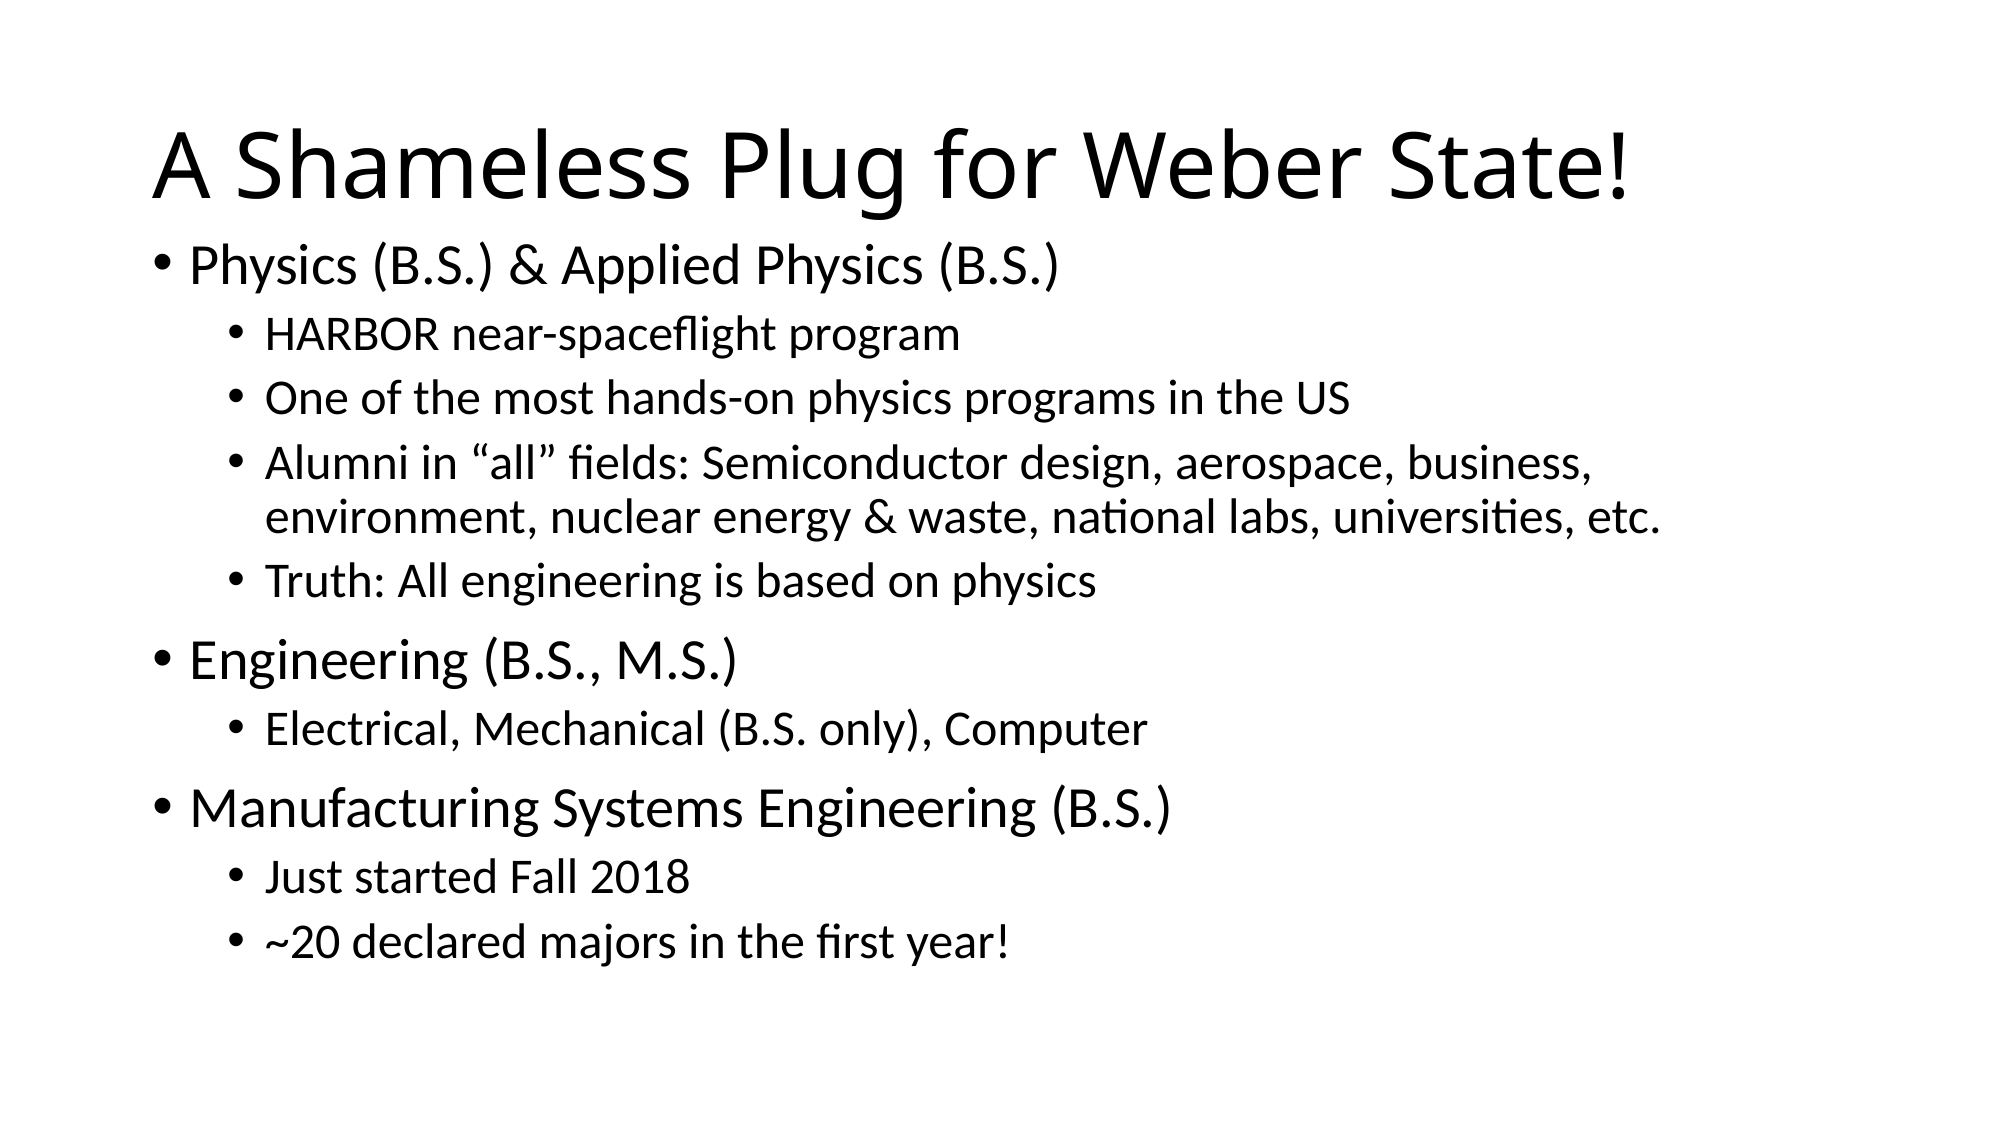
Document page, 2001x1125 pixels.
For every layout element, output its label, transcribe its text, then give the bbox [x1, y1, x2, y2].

title A Shameless Plug for Weber State! [137, 59, 1863, 226]
list Physics (B.S.) & Applied Physics (B.S.) HARBOR near-spaceflight program One of the most hands-on physics programs in the US Alumni in “all” fields: Semiconductor design, aerospace, business, environment, nuclear energy & waste, national labs, universities, etc. Truth: All engineering is based on physics Engineering (B.S., M.S.) Electrical, Mechanical (B.S. only), Computer Manufacturing Systems Engineering (B.S.) Just started Fall 2018 ~20 declared majors in the first year! [137, 226, 1863, 1050]
